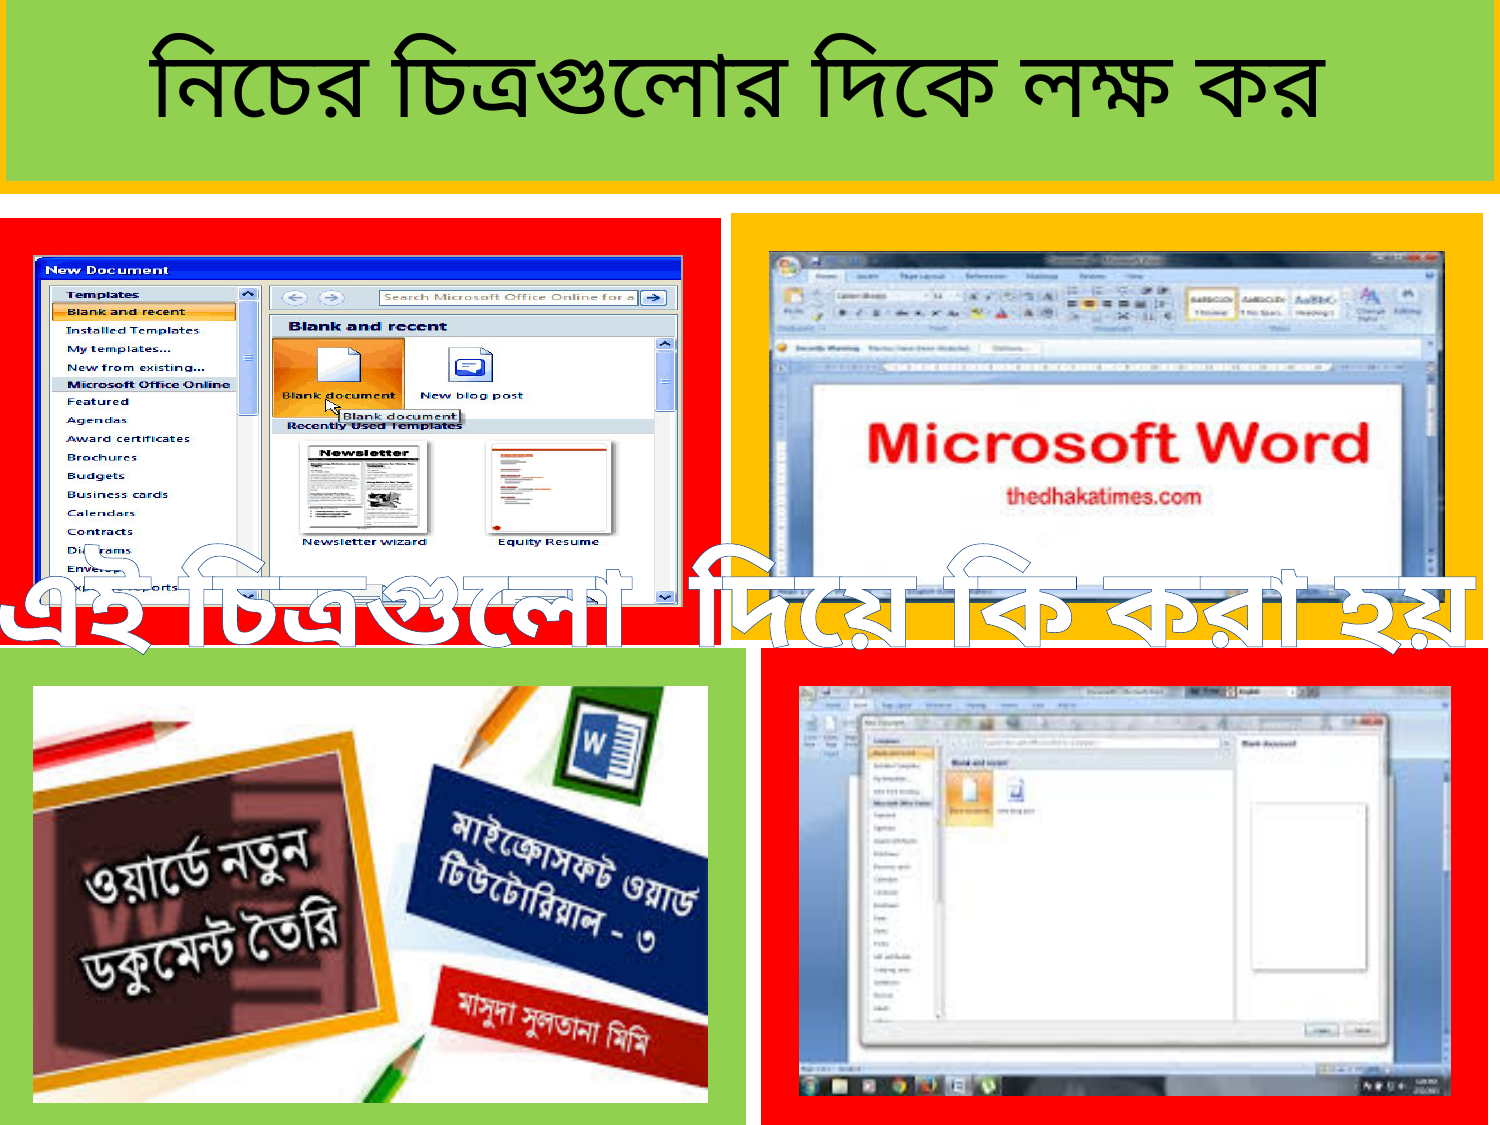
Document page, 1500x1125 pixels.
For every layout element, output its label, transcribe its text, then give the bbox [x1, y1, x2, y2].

picture [768, 250, 1446, 603]
picture [33, 685, 709, 1104]
picture [33, 254, 684, 608]
text_box এই চিত্রগুলো দিয়ে কি করা হয় [0, 526, 1500, 677]
picture [798, 685, 1452, 1097]
title নিচের চিত্রগুলোর দিকে লক্ষ কর [0, 0, 1500, 188]
